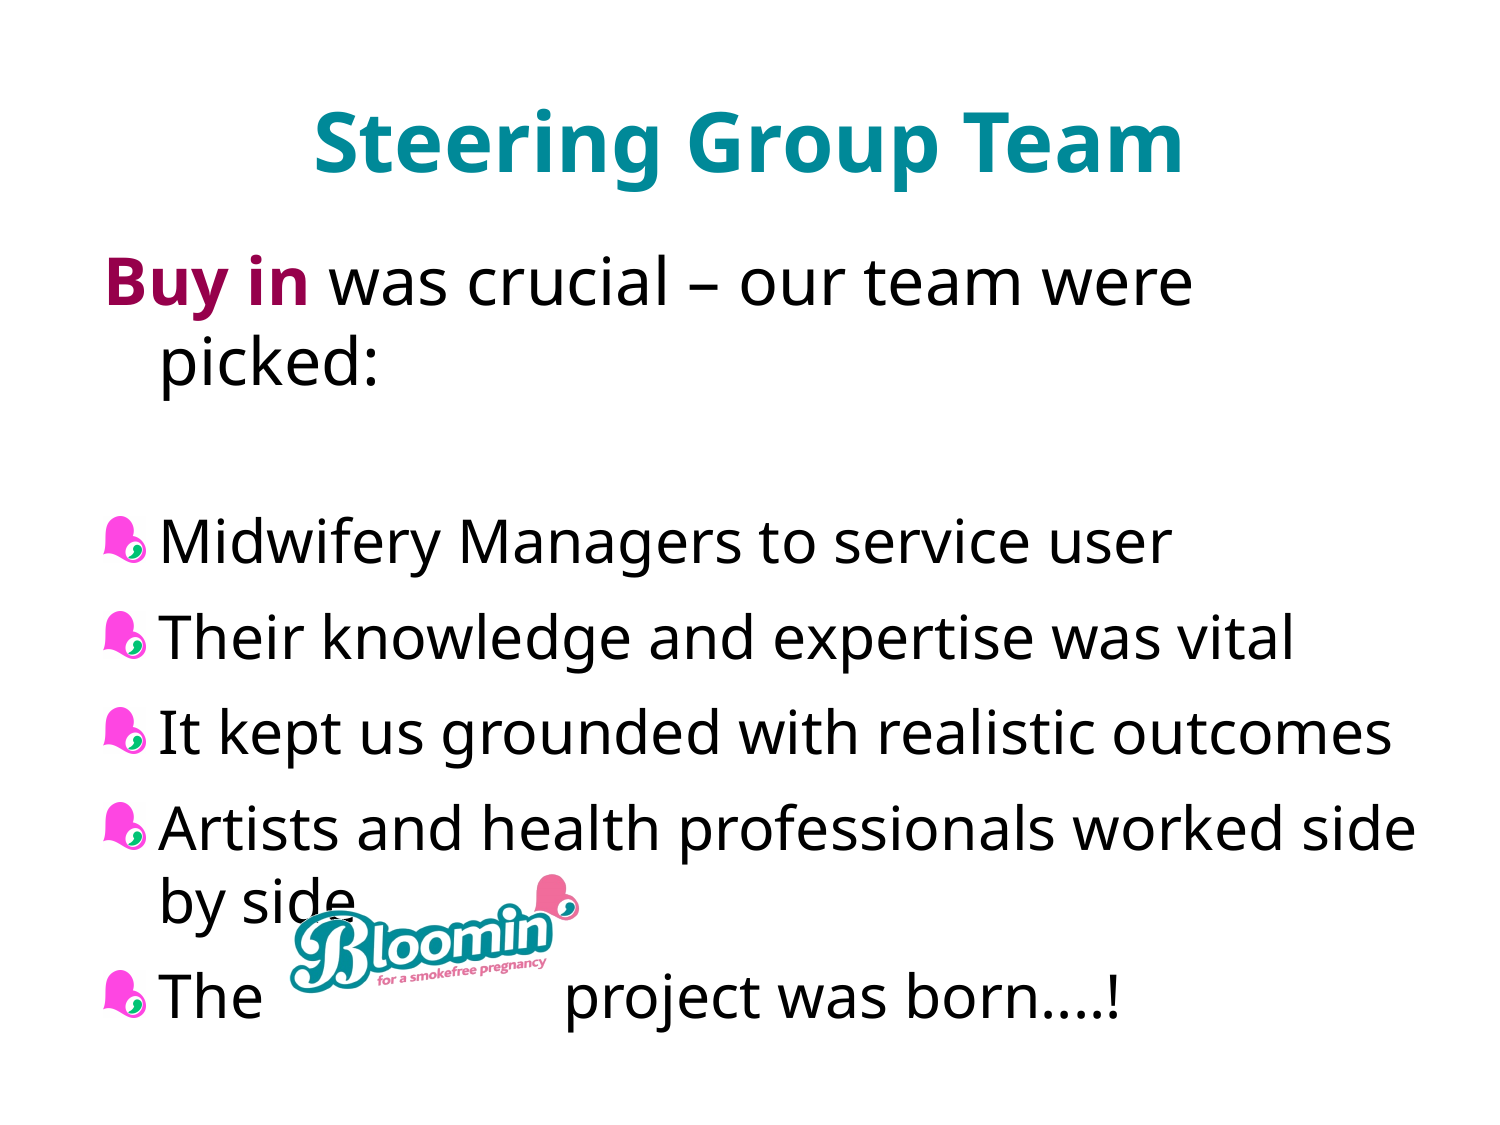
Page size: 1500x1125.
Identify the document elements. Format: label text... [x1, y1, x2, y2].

list Buy in was crucial – our team were picked: Midwifery Managers to service user Their knowledge and expertise was vital It kept us grounded with realistic outcomes Artists and health professionals worked side by side The project was born....! [88, 231, 1439, 1052]
picture [103, 516, 151, 563]
picture [103, 611, 151, 659]
picture [289, 869, 585, 995]
picture [103, 970, 151, 1018]
picture [103, 802, 151, 850]
picture [103, 707, 151, 754]
title Steering Group Team [75, 45, 1425, 233]
